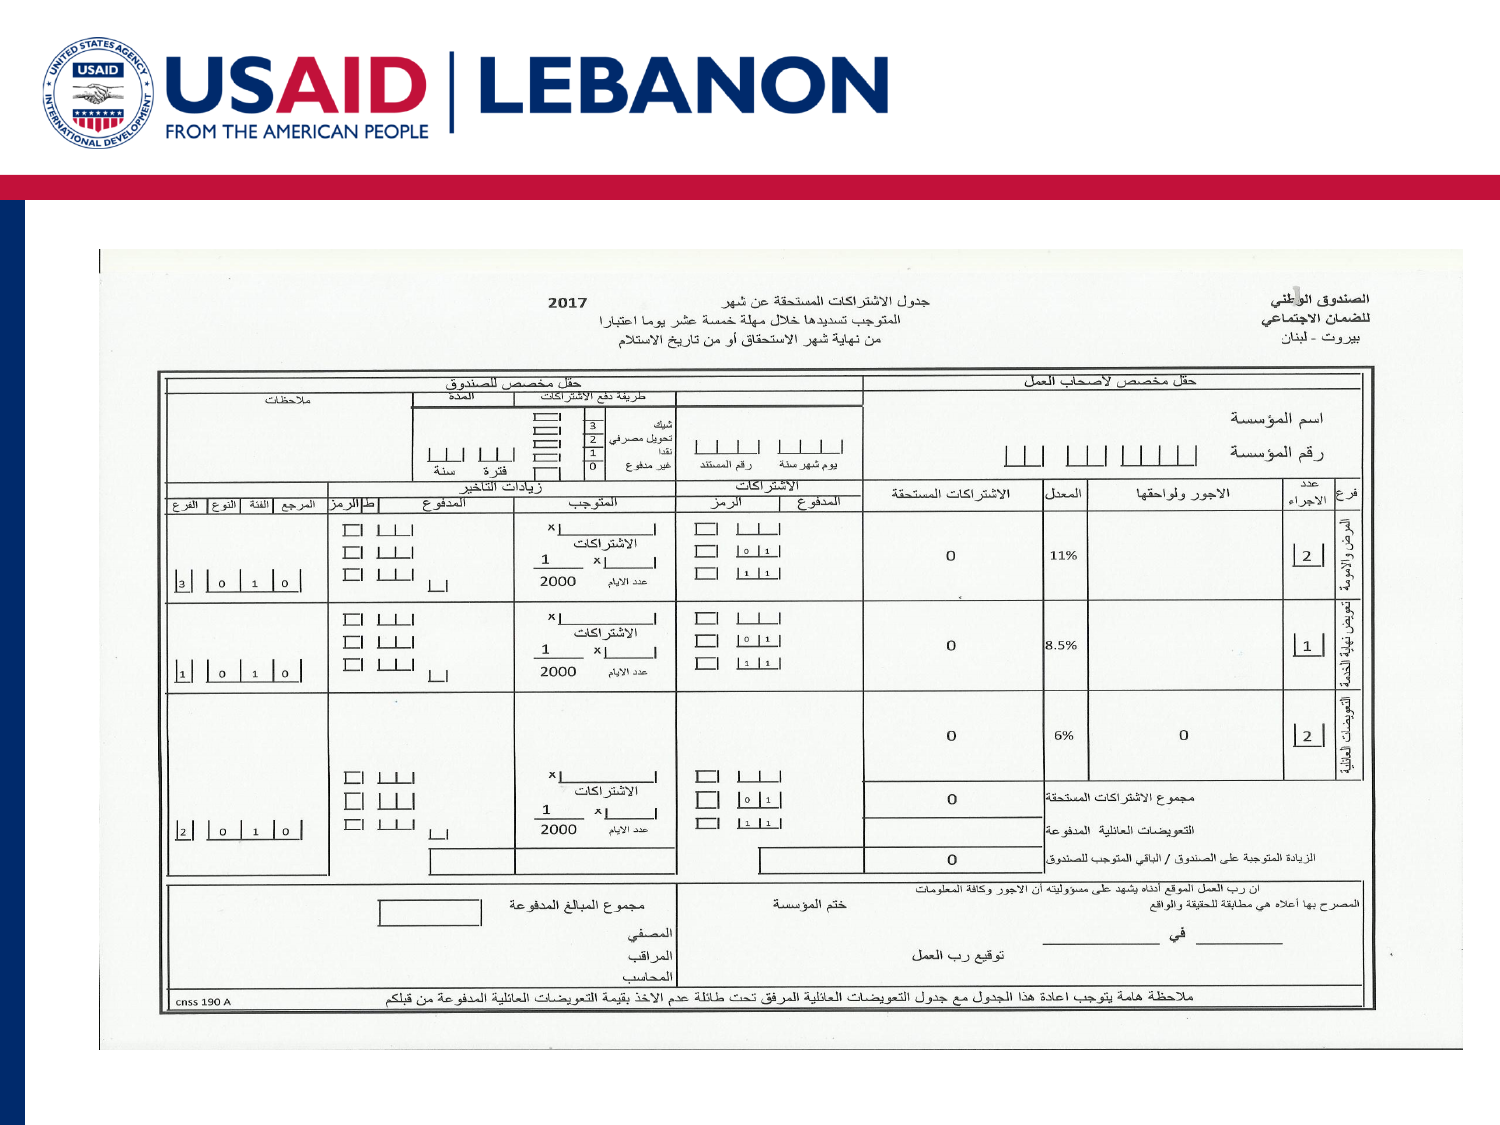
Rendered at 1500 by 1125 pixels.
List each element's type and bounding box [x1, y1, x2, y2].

picture [42, 37, 888, 149]
list [99, 249, 1463, 1051]
